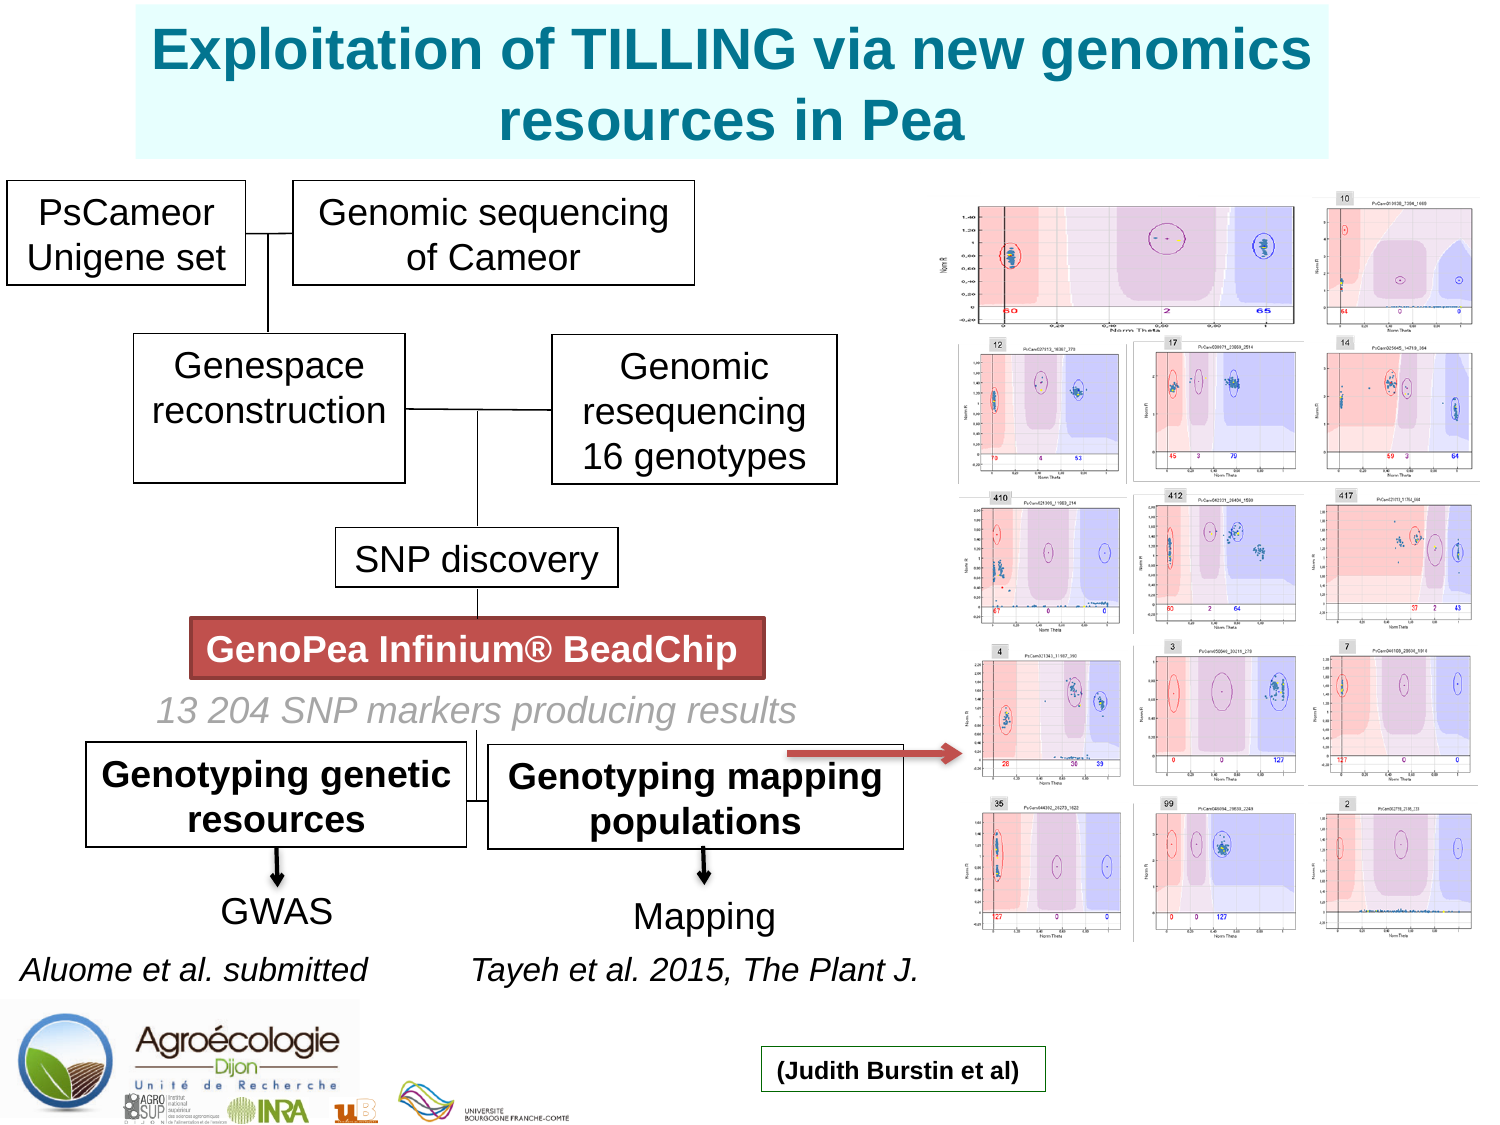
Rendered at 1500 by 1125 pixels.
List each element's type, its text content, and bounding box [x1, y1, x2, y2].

text_box GWAS [205, 879, 349, 940]
text_box (Judith Burstin et al) [761, 1046, 1046, 1092]
text_box Aluome et al. submitted Tayeh et al. 2015, The Plant J. [5, 940, 936, 996]
picture [0, 999, 360, 1118]
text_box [6, 180, 904, 851]
text_box Exploitation of TILLING via new genomics resources in Pea [135, 4, 1329, 159]
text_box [123, 1093, 379, 1124]
picture [395, 1078, 572, 1125]
text_box Mapping [618, 885, 792, 945]
picture [926, 172, 1480, 942]
